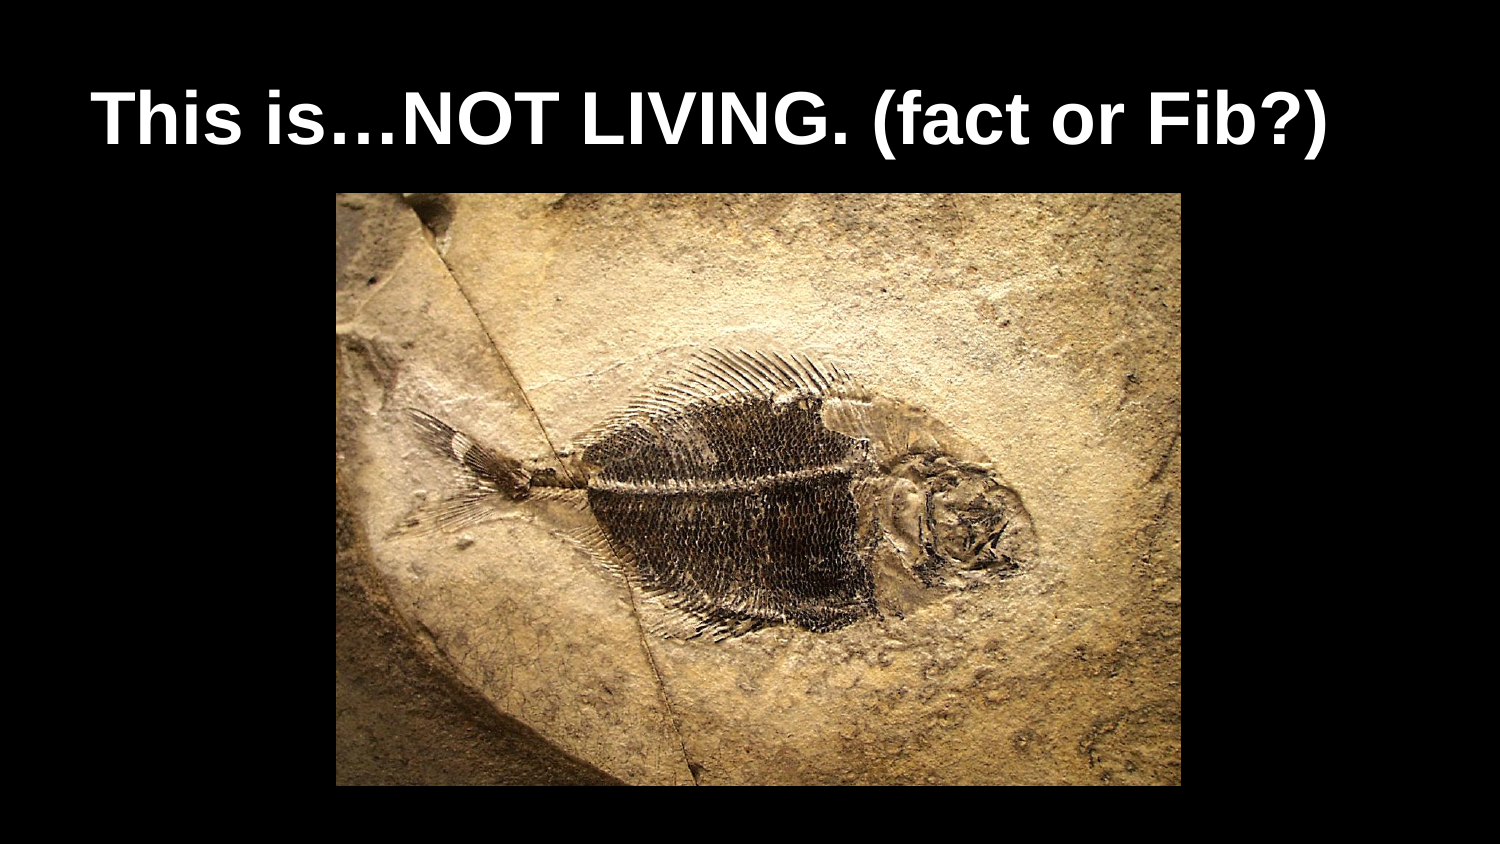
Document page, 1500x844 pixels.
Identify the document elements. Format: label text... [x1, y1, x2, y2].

title This is…NOT LIVING. (fact or Fib?) [75, 33, 1425, 175]
picture [335, 192, 1182, 786]
